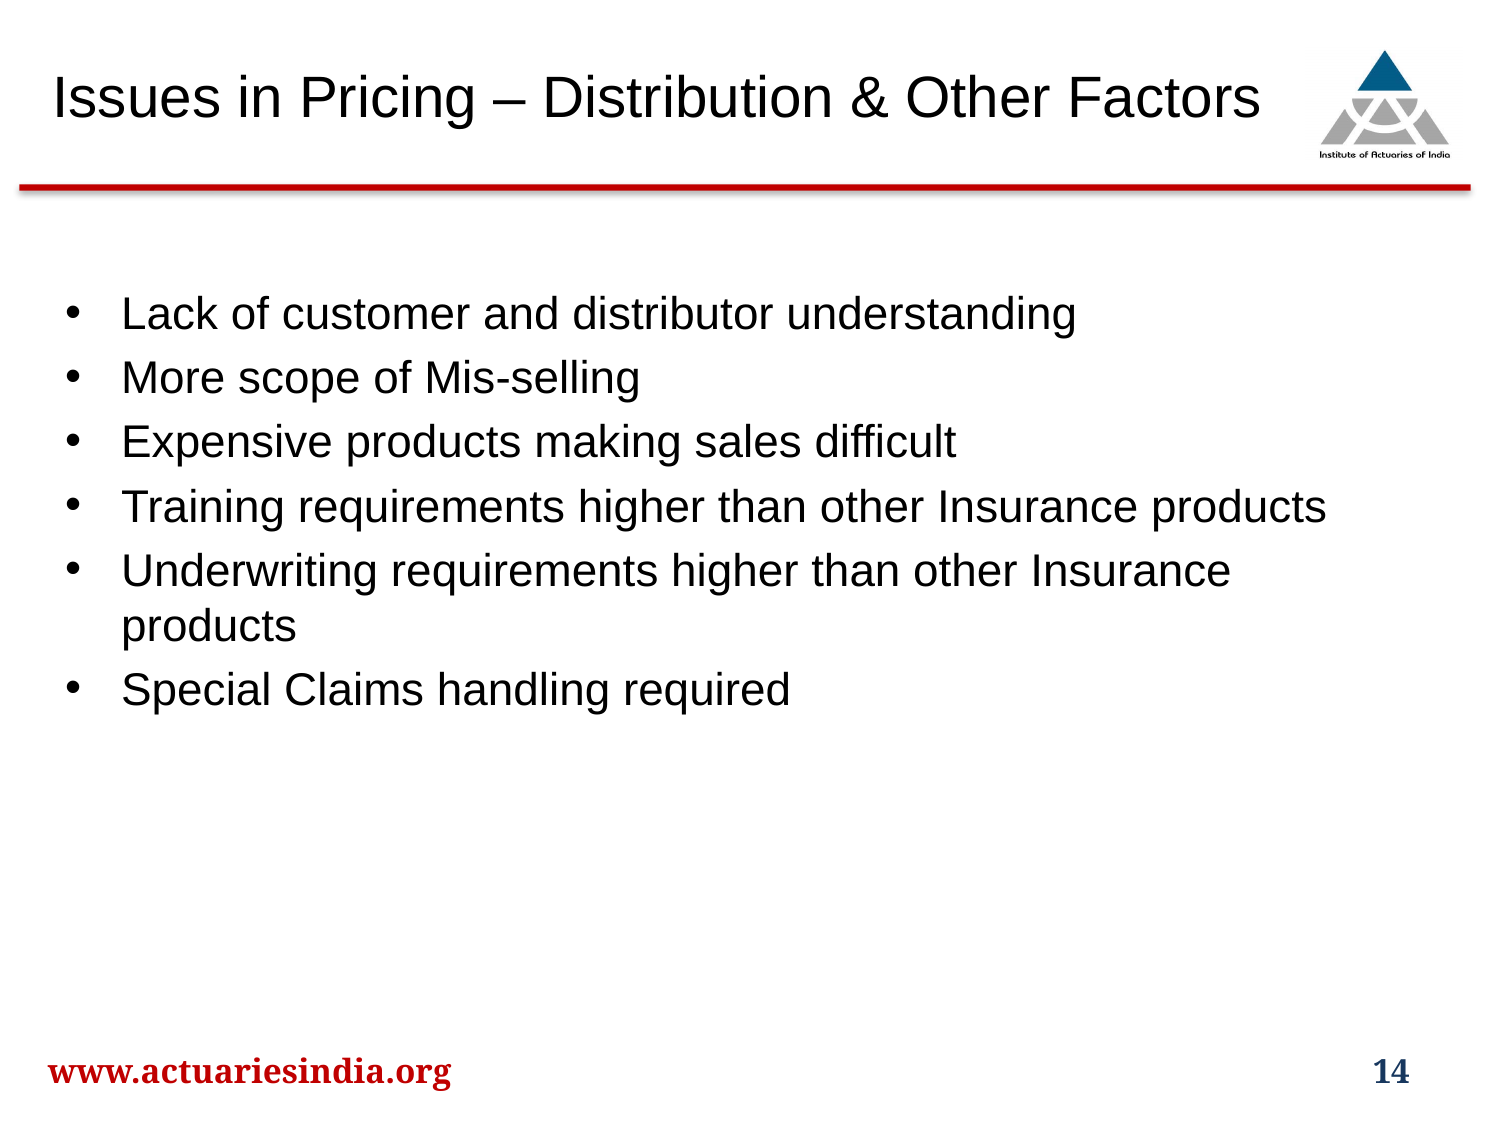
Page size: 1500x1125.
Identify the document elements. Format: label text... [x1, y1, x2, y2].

footer www.actuariesindia.org [12, 1042, 488, 1103]
slide_number 14 [1074, 1042, 1425, 1103]
list Lack of customer and distributor understanding More scope of Mis-selling Expensive products making sales difficult Training requirements higher than other Insurance products Underwriting requirements higher than other Insurance products Special Claims handling required [50, 212, 1400, 955]
title Issues in Pricing – Distribution & Other Factors [37, 0, 1500, 188]
